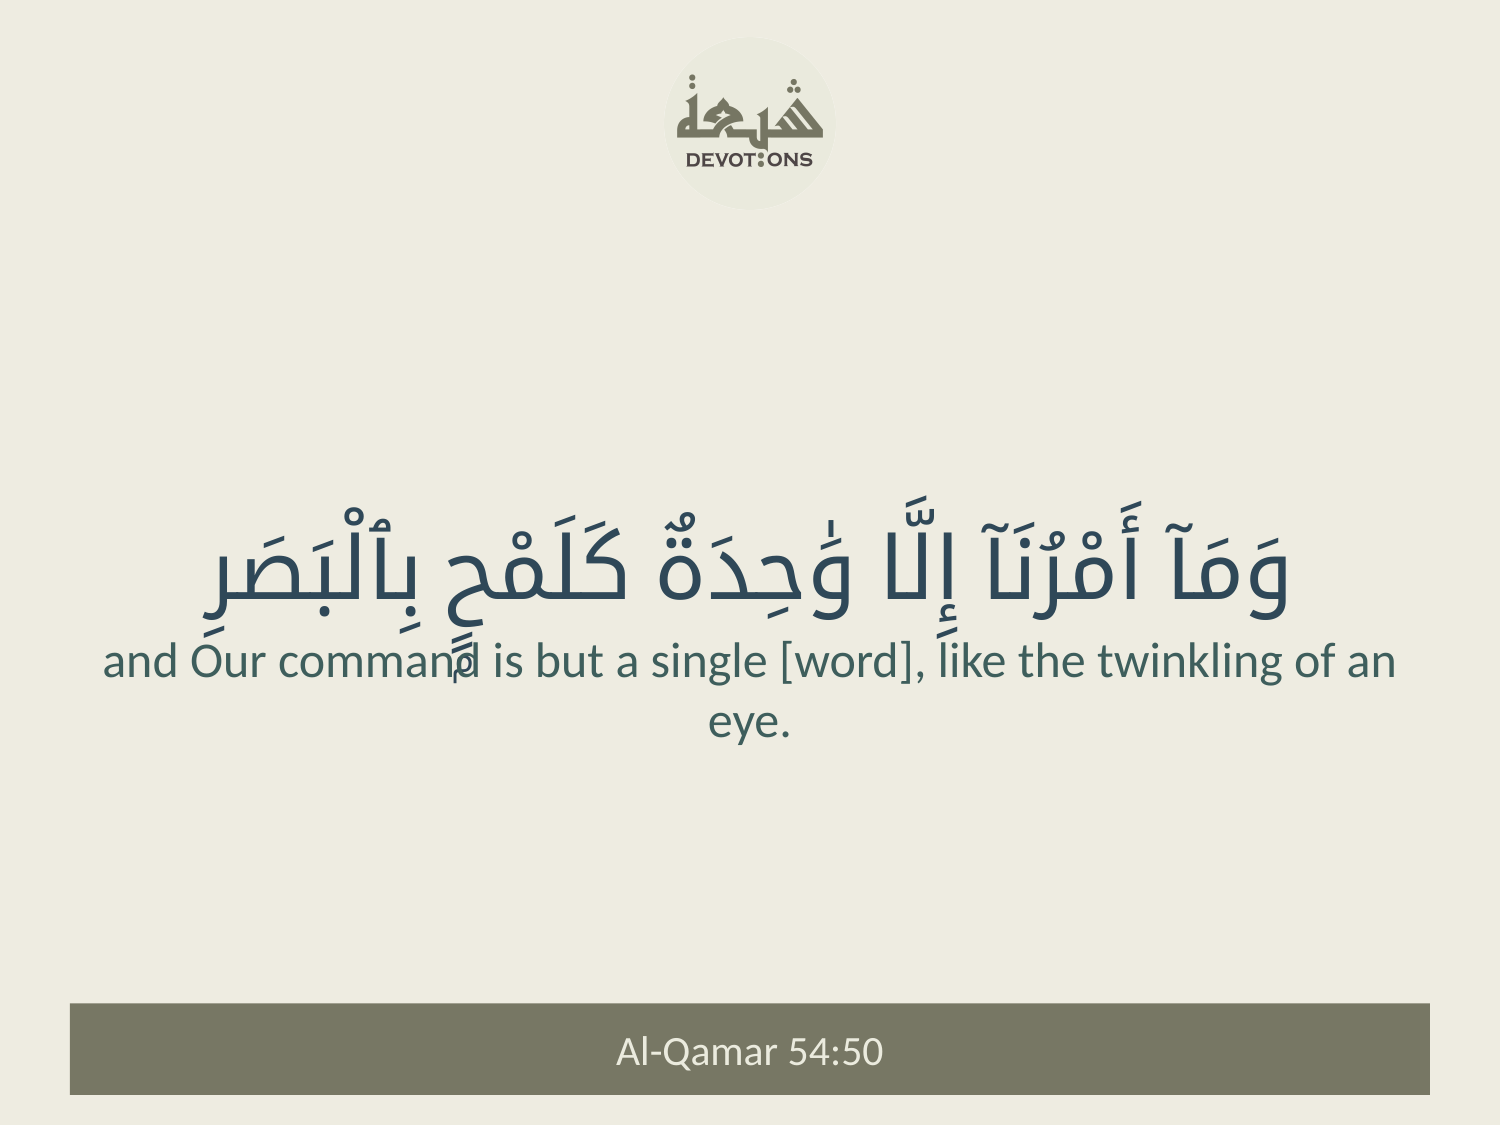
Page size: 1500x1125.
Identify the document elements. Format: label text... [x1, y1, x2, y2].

list وَمَآ أَمْرُنَآ إِلَّا وَٰحِدَةٌ كَلَمْحٍۭ بِٱلْبَصَرِ and Our command is but a single [word], like the twinkling of an eye. [69, 203, 1430, 1003]
picture [656, 29, 844, 203]
list Al-Qamar 54:50 [69, 1003, 1430, 1095]
